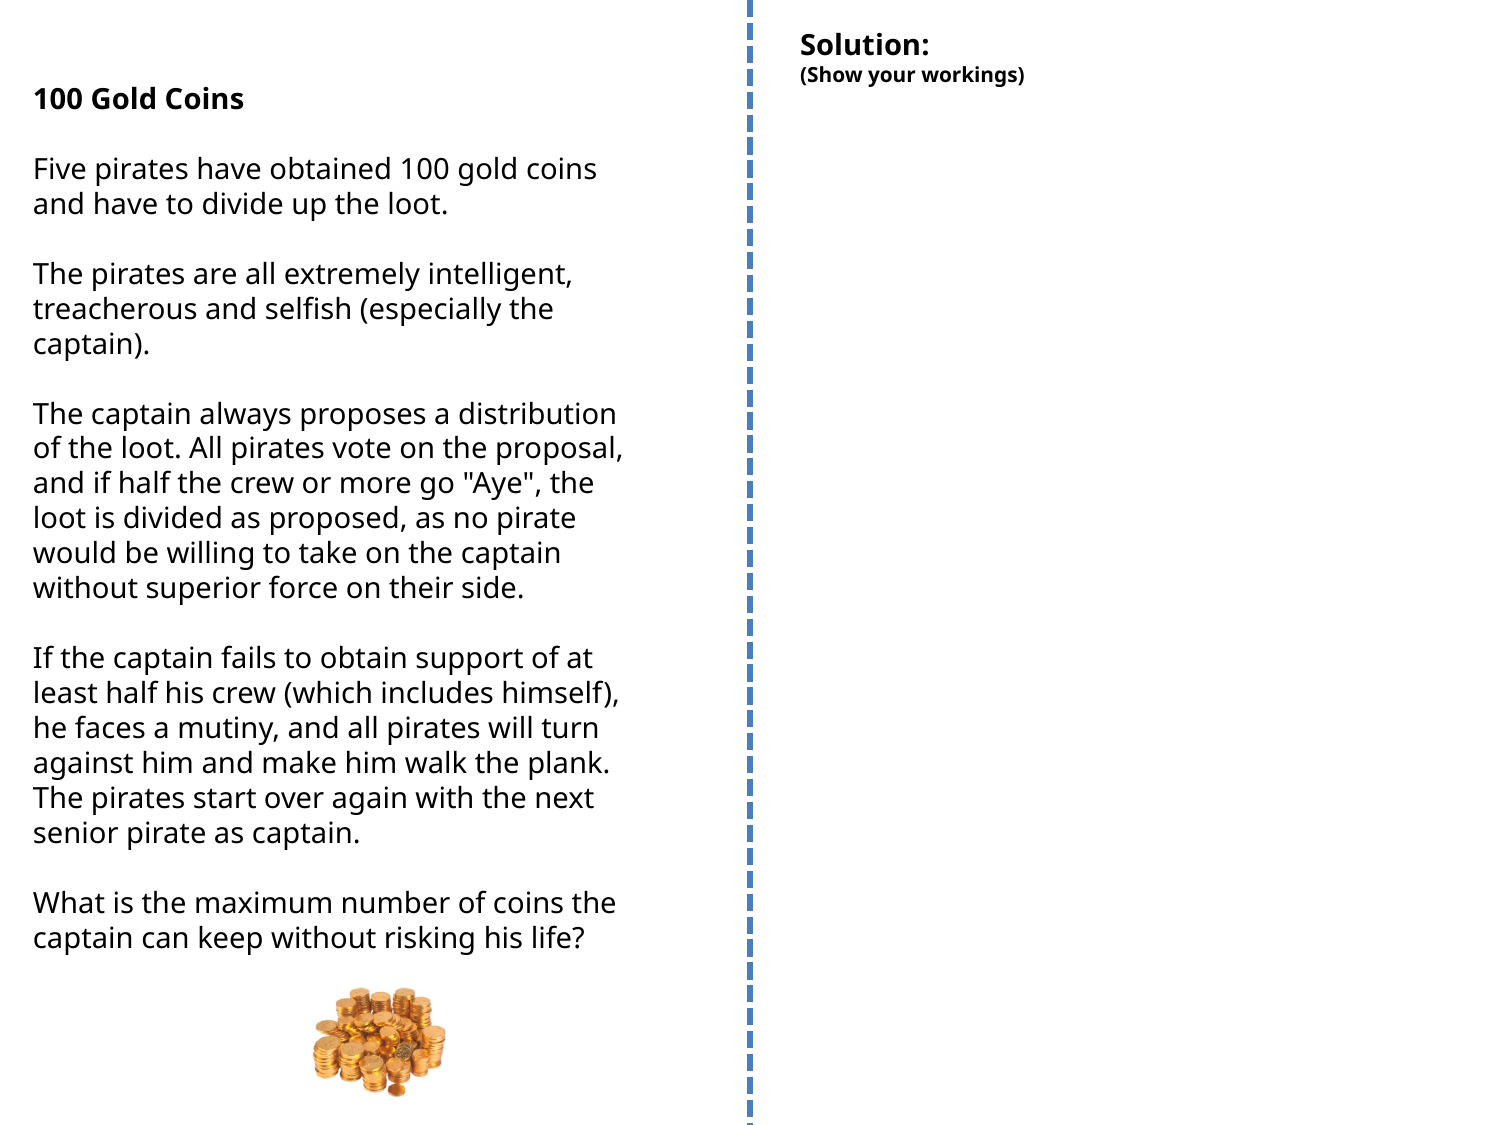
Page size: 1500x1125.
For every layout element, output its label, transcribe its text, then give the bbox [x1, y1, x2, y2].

text_box Solution: (Show your workings) [785, 19, 1282, 94]
text_box 100 Gold Coins Five pirates have obtained 100 gold coins and have to divide up the loot. The pirates are all extremely intelligent, treacherous and selfish (especially the captain). The captain always proposes a distribution of the loot. All pirates vote on the proposal, and if half the crew or more go "Aye", the loot is divided as proposed, as no pirate would be willing to take on the captain without superior force on their side. If the captain fails to obtain support of at least half his crew (which includes himself), he faces a mutiny, and all pirates will turn against him and make him walk the plank. The pirates start over again with the next senior pirate as captain. What is the maximum number of coins the captain can keep without risking his life? [17, 72, 656, 962]
picture [312, 987, 447, 1097]
